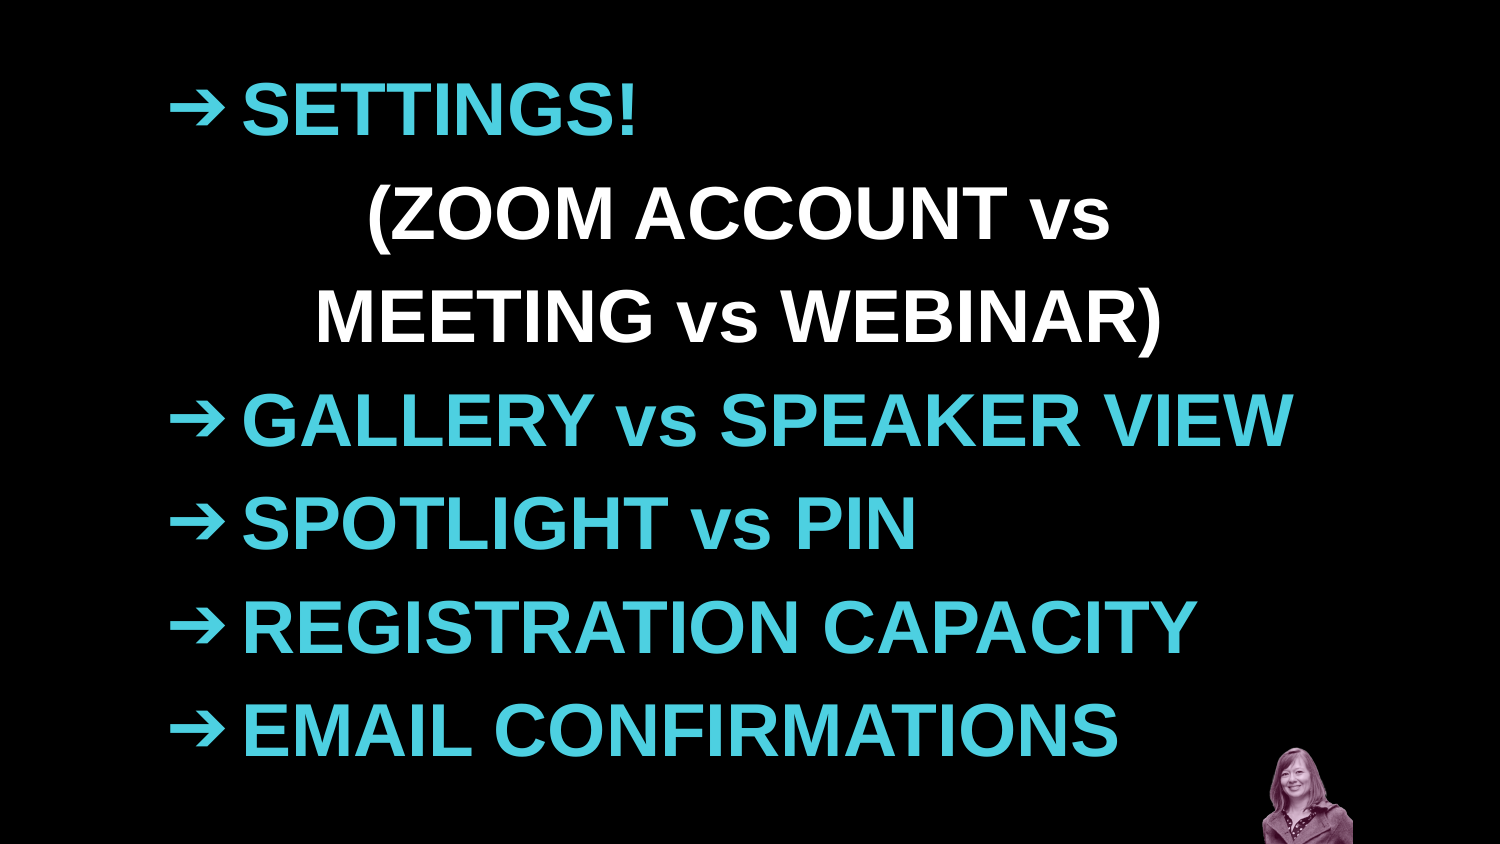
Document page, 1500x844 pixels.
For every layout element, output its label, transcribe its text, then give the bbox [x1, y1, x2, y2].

text_box SETTINGS! (ZOOM ACCOUNT vs MEETING vs WEBINAR) GALLERY vs SPEAKER VIEW SPOTLIGHT vs PIN REGISTRATION CAPACITY EMAIL CONFIRMATIONS [151, 32, 1349, 737]
picture [1256, 747, 1353, 844]
